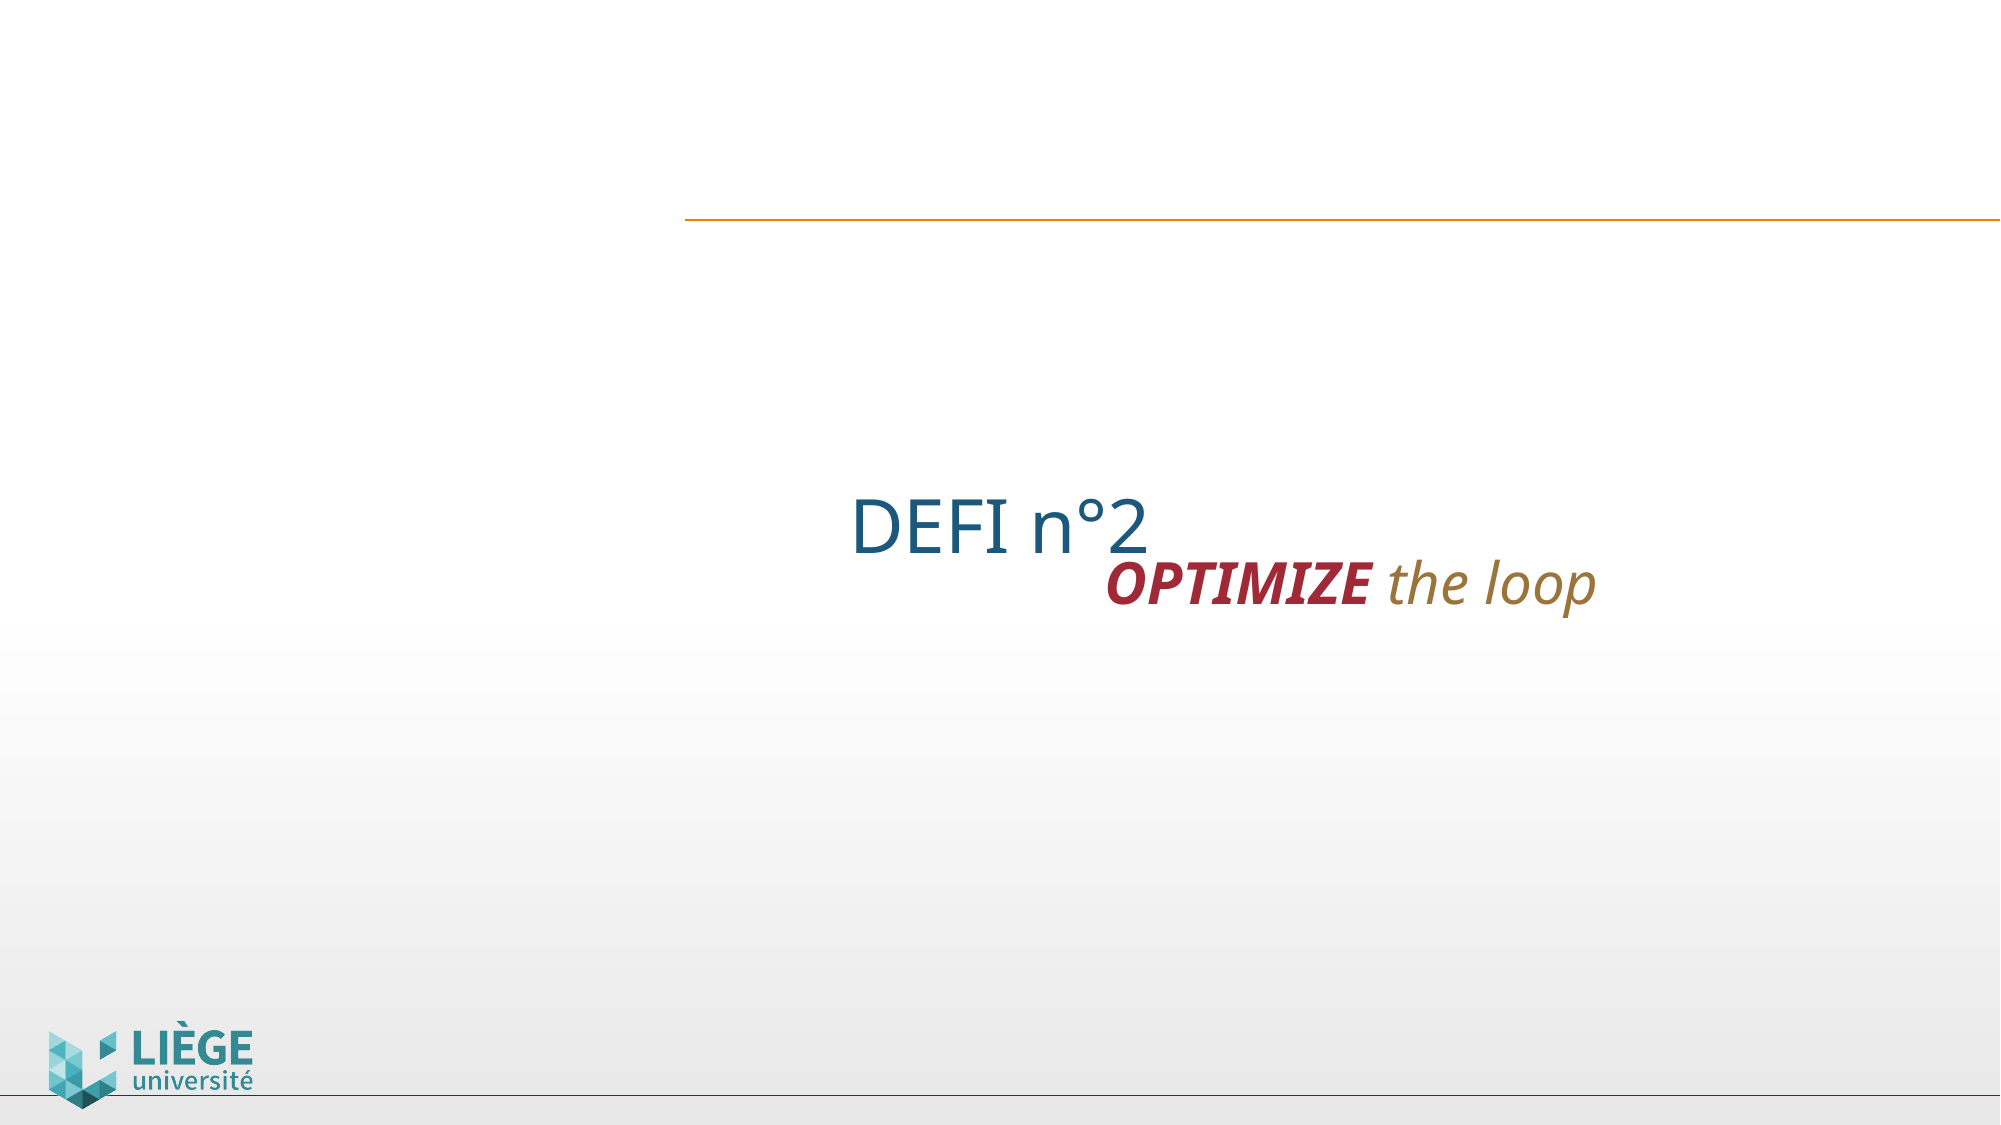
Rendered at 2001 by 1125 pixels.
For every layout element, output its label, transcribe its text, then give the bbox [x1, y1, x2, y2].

picture [19, 1001, 282, 1125]
subtitle OPTIMIZE the loop [822, 538, 1880, 629]
title DEFI n°2 [249, 468, 1750, 576]
